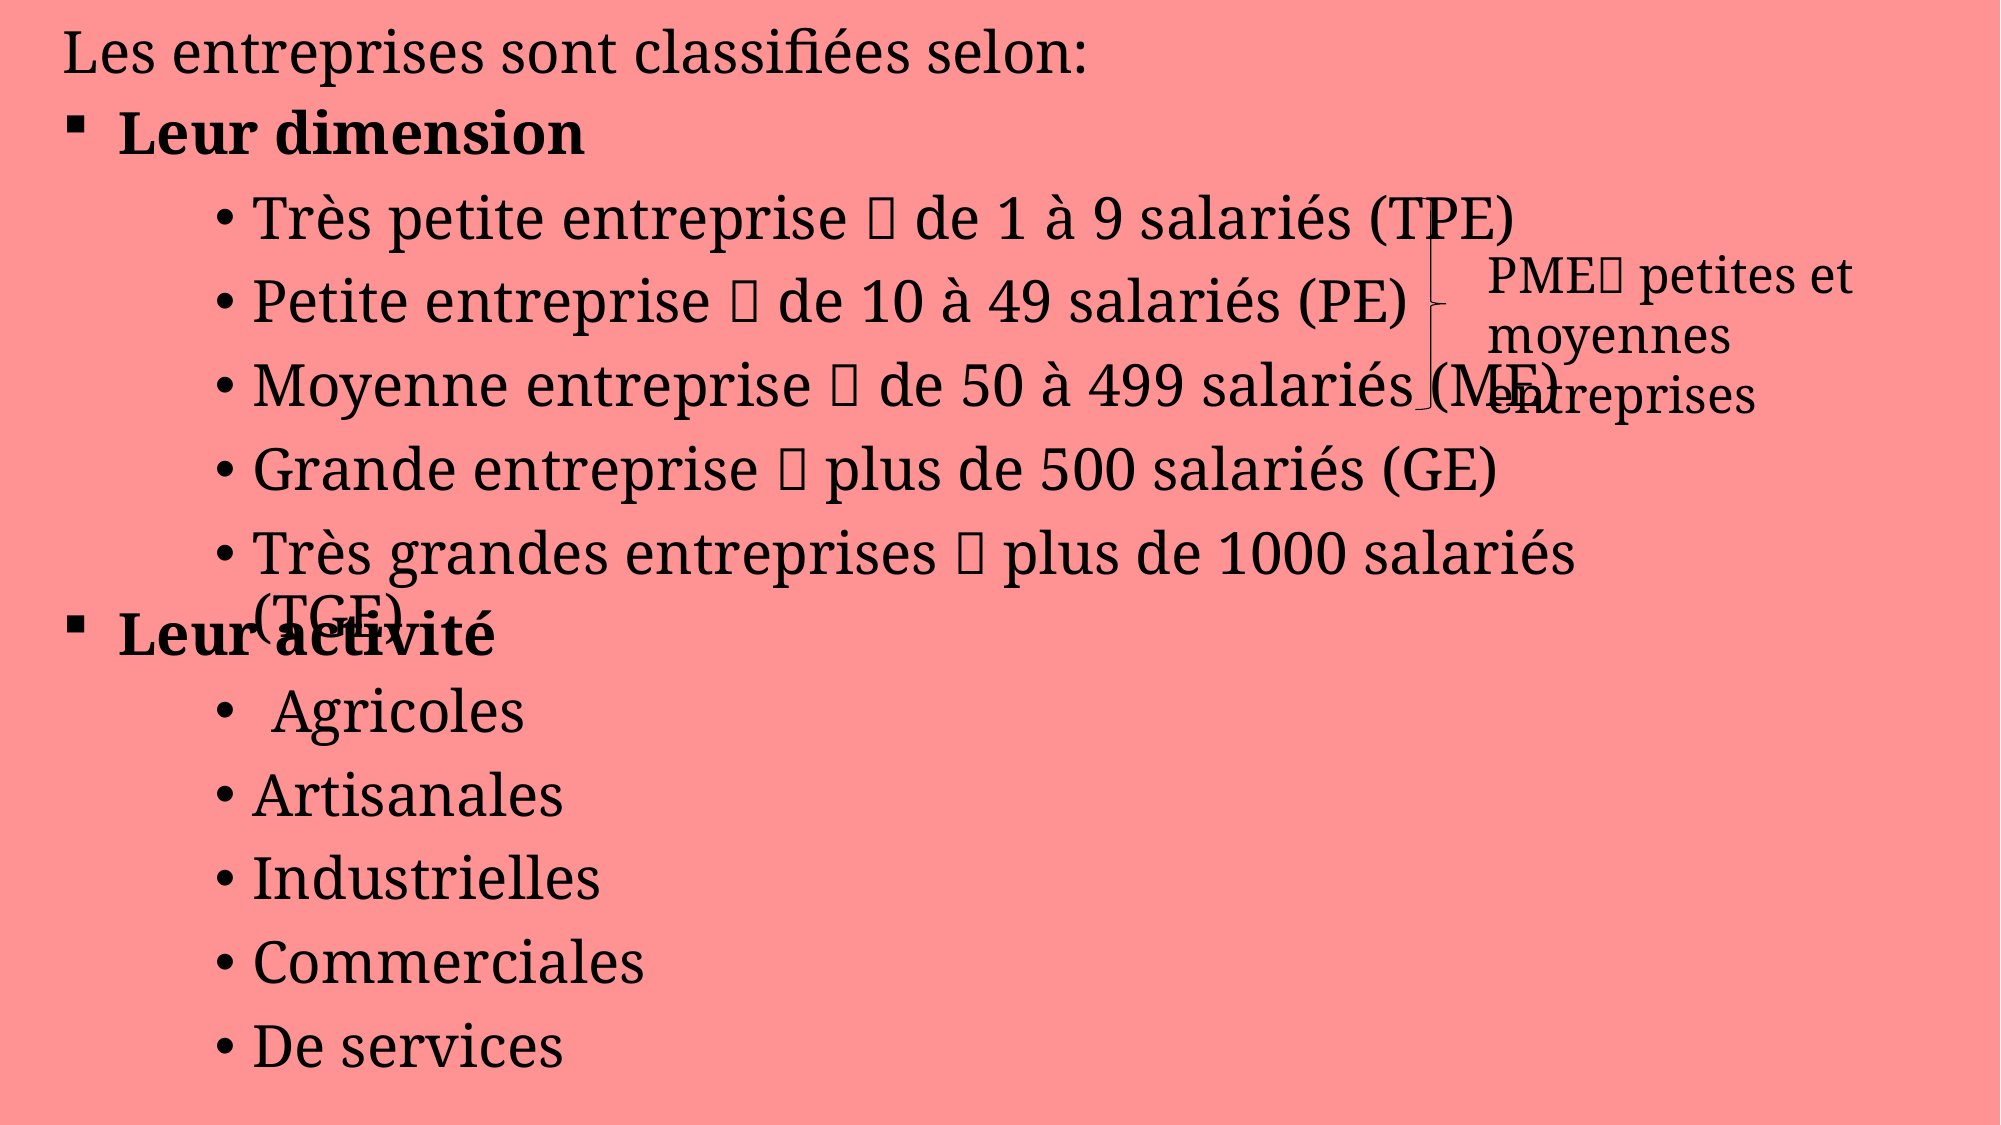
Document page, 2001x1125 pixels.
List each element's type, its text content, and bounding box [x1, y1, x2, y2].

text_box [1415, 197, 1447, 411]
text_box Leur activité [47, 589, 1590, 675]
text_box Très petite entreprise  de 1 à 9 salariés (TPE) Petite entreprise  de 10 à 49 salariés (PE) Moyenne entreprise  de 50 à 499 salariés (ME) Grande entreprise  plus de 500 salariés (GE) Très grandes entreprises  plus de 1000 salariés (TGE) [199, 181, 1707, 658]
list Les entreprises sont classifiées selon: [47, 16, 1953, 97]
text_box PME petites et moyennes entreprises [1473, 235, 1981, 431]
text_box Leur dimension [47, 89, 1070, 174]
text_box Agricoles Artisanales Industrielles Commerciales De services [199, 674, 1298, 1088]
